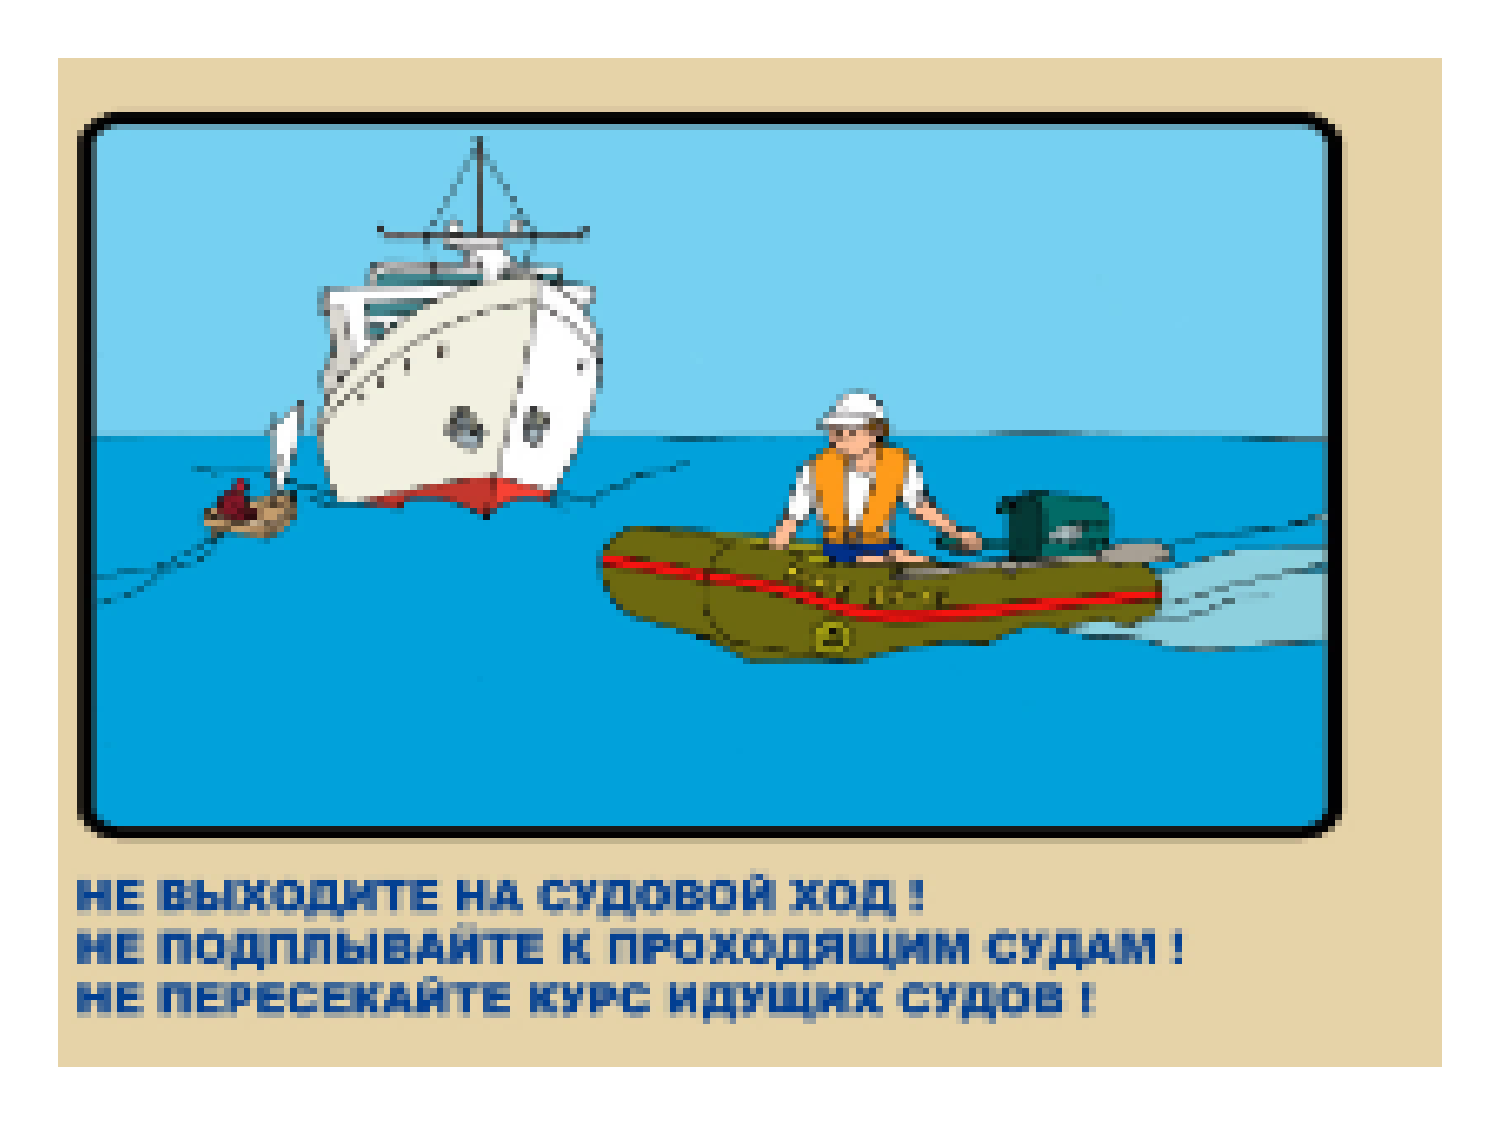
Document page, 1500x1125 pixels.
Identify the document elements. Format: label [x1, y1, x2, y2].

picture [58, 58, 1442, 1067]
